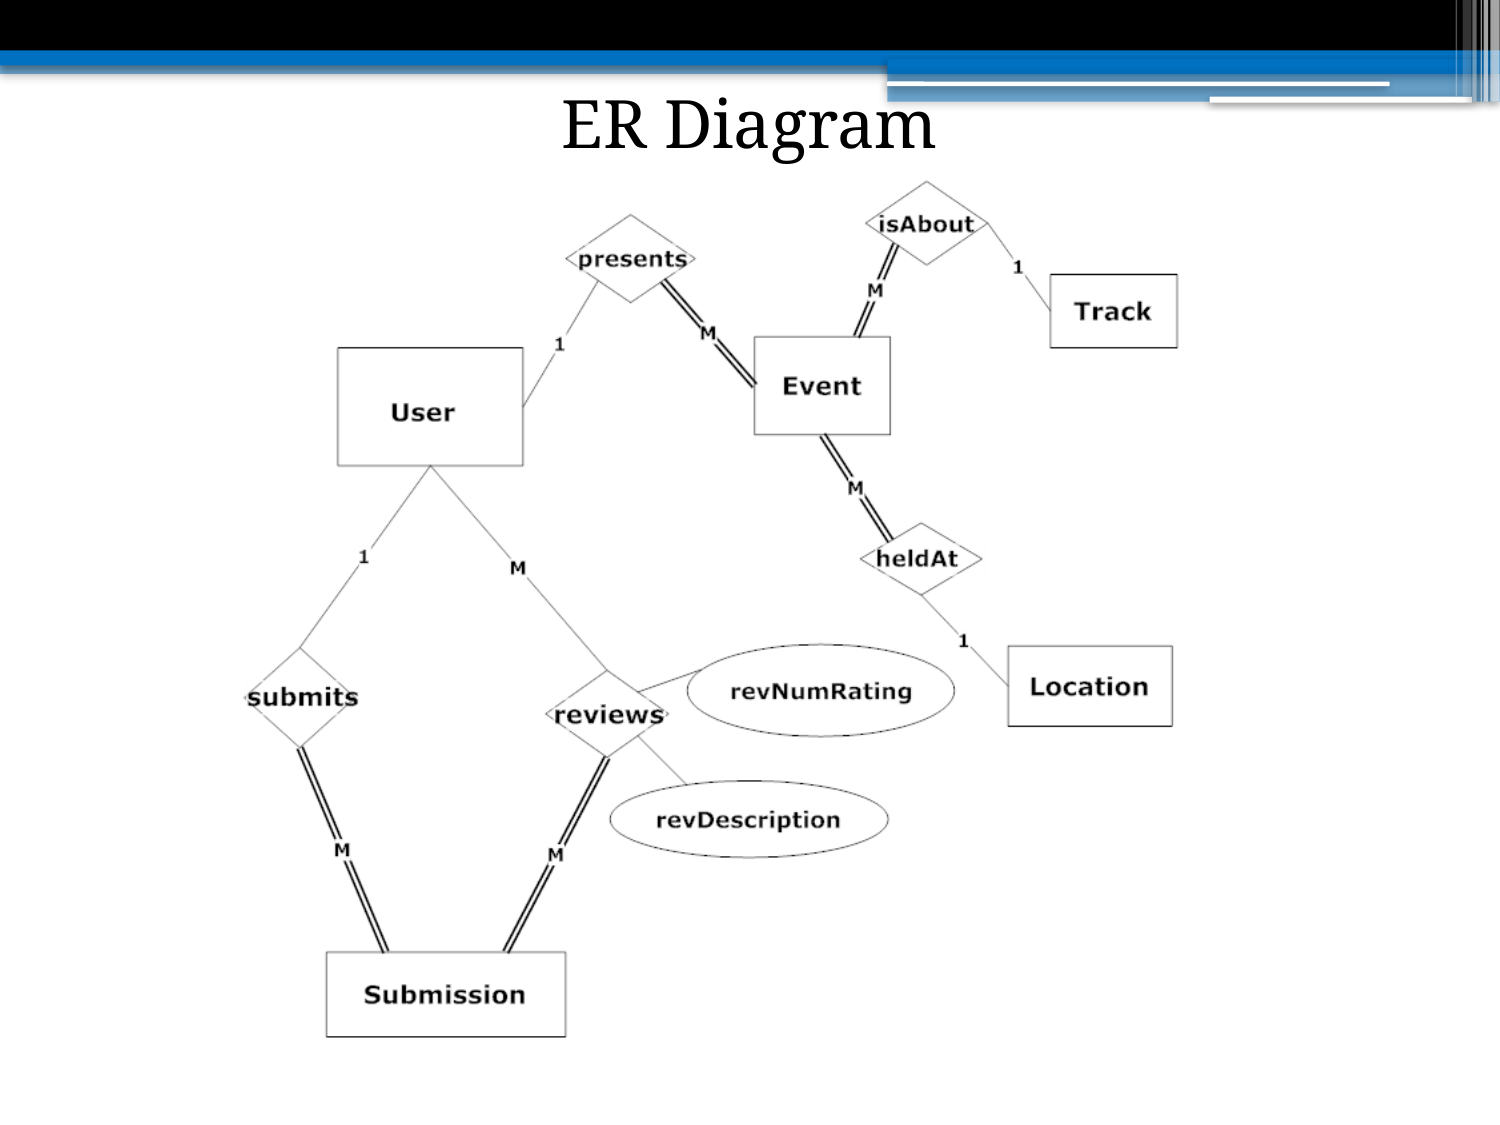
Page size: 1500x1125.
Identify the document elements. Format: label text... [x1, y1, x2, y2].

picture [237, 174, 1184, 1043]
text_box ER Diagram [0, 74, 1500, 170]
